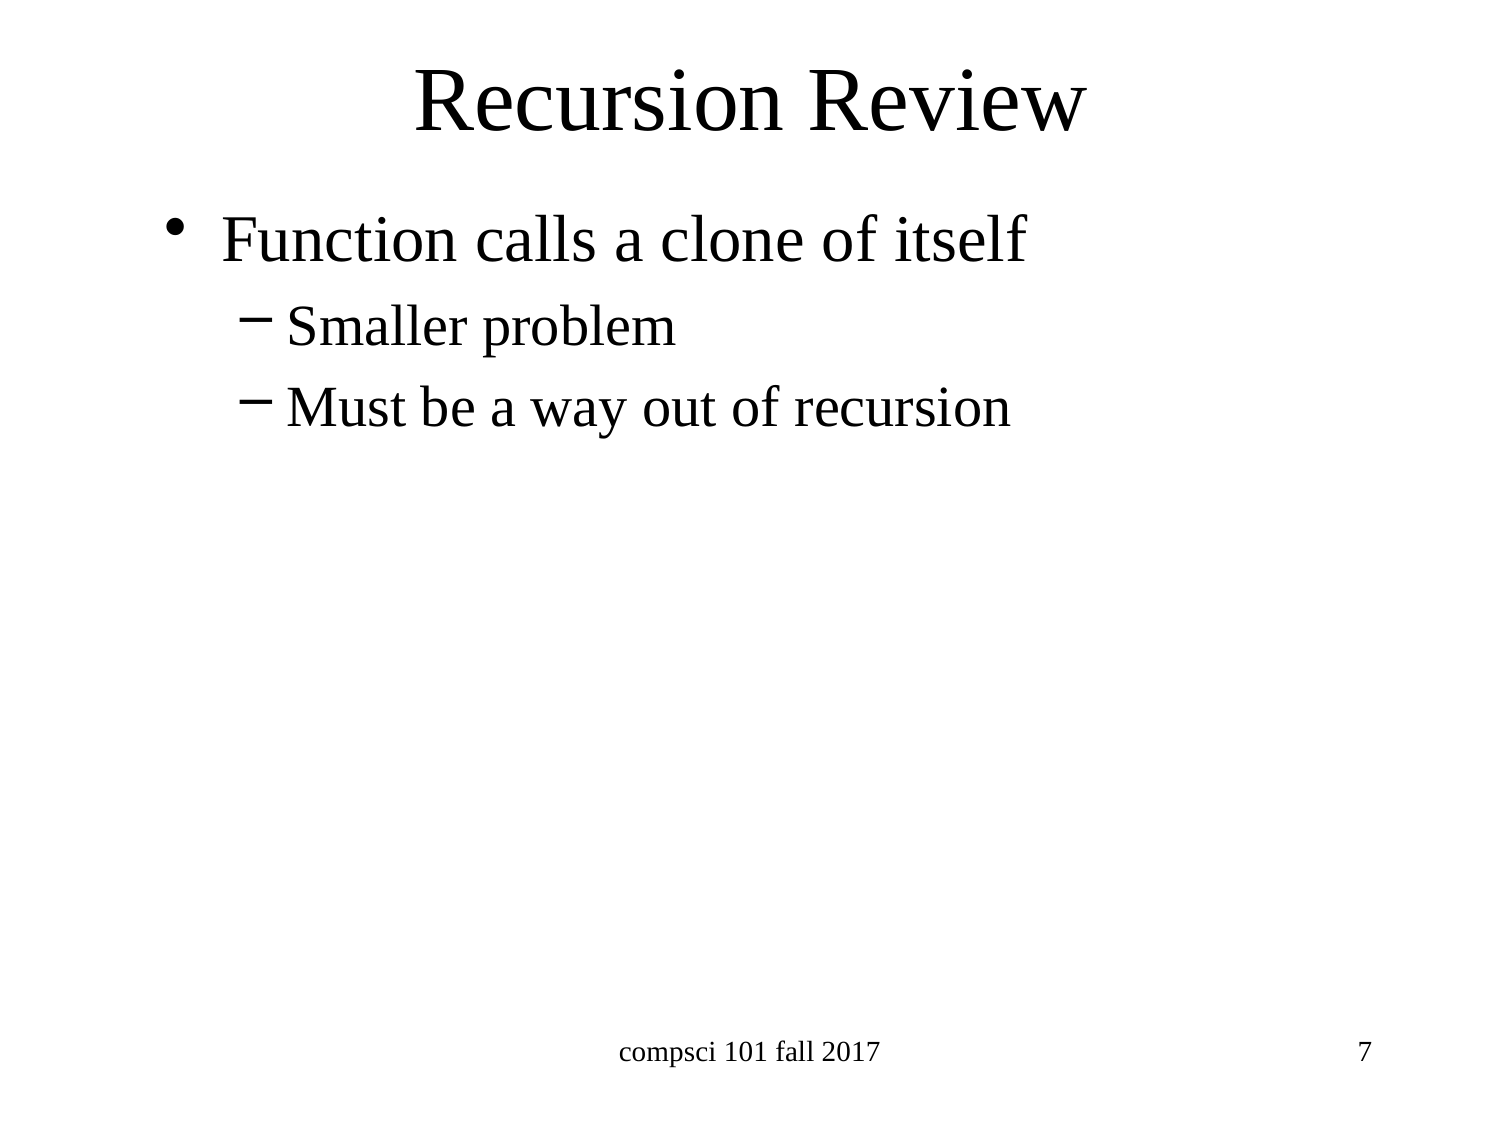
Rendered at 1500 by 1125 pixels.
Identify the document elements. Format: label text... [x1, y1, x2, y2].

title Recursion Review [113, 0, 1389, 188]
footer compsci 101 fall 2017 [512, 1024, 988, 1101]
list Function calls a clone of itself Smaller problem Must be a way out of recursion [149, 187, 1425, 863]
slide_number 7 [1074, 1024, 1388, 1101]
